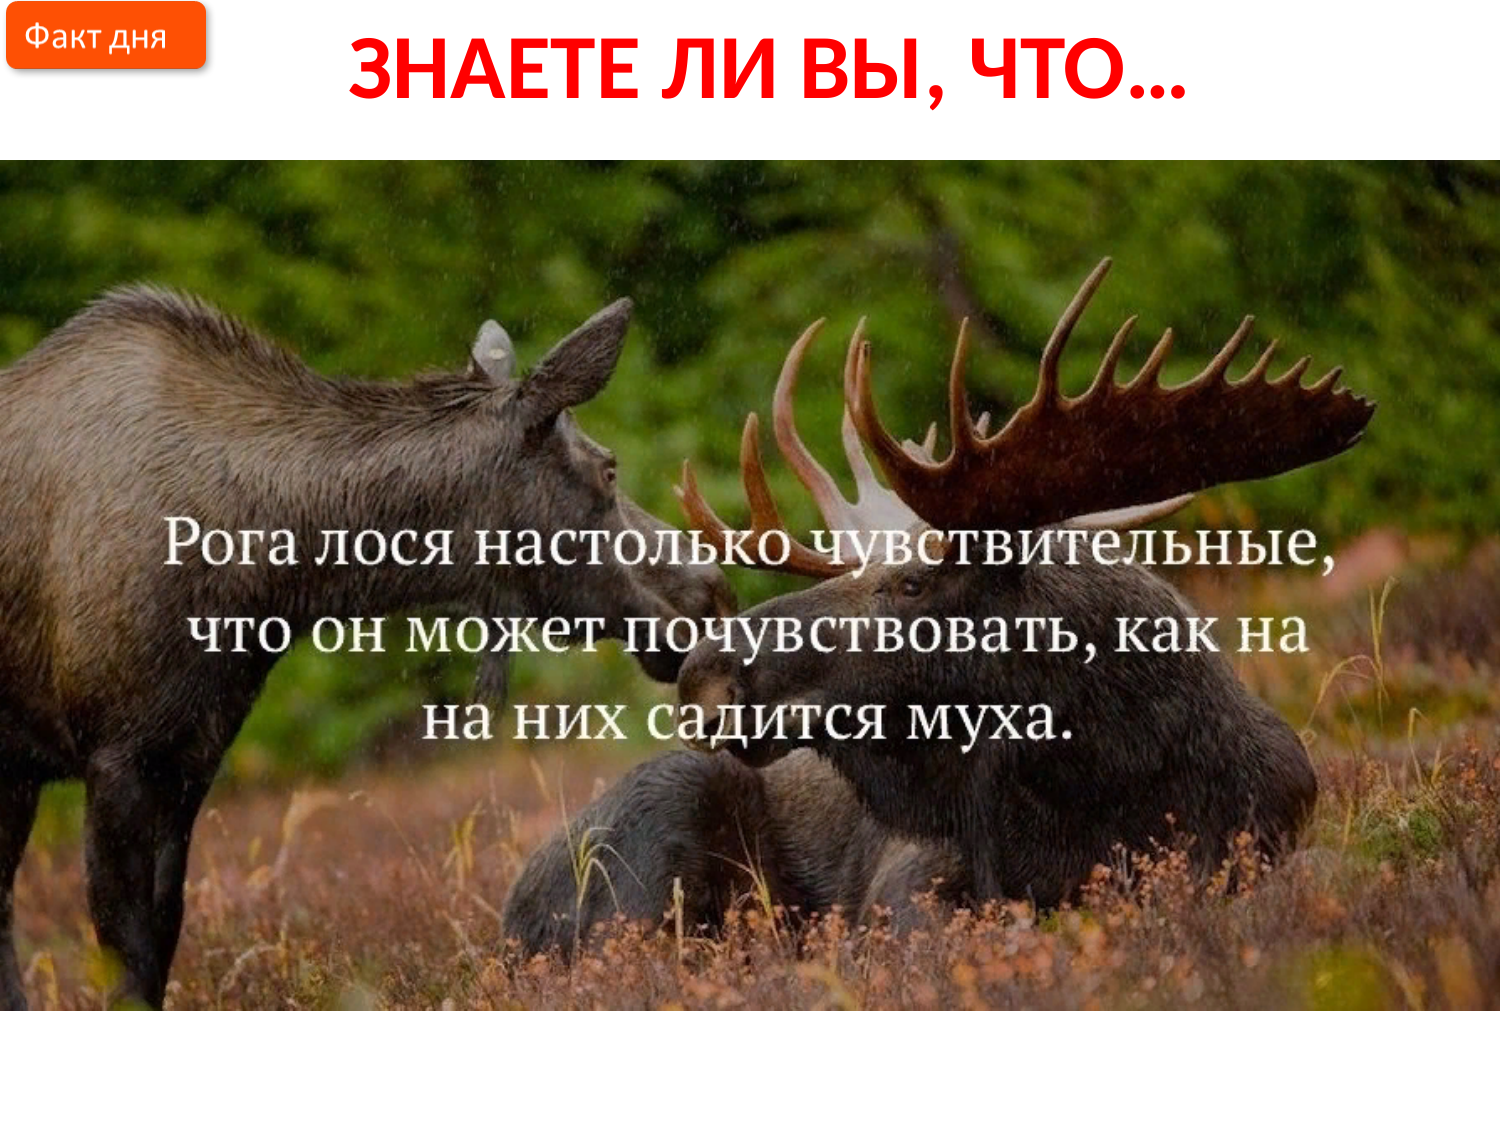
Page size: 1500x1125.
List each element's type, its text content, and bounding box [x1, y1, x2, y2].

picture [0, 160, 1500, 1011]
picture [0, 0, 207, 83]
text_box ЗНАЕТЕ ЛИ ВЫ, ЧТО… [332, 0, 1209, 125]
